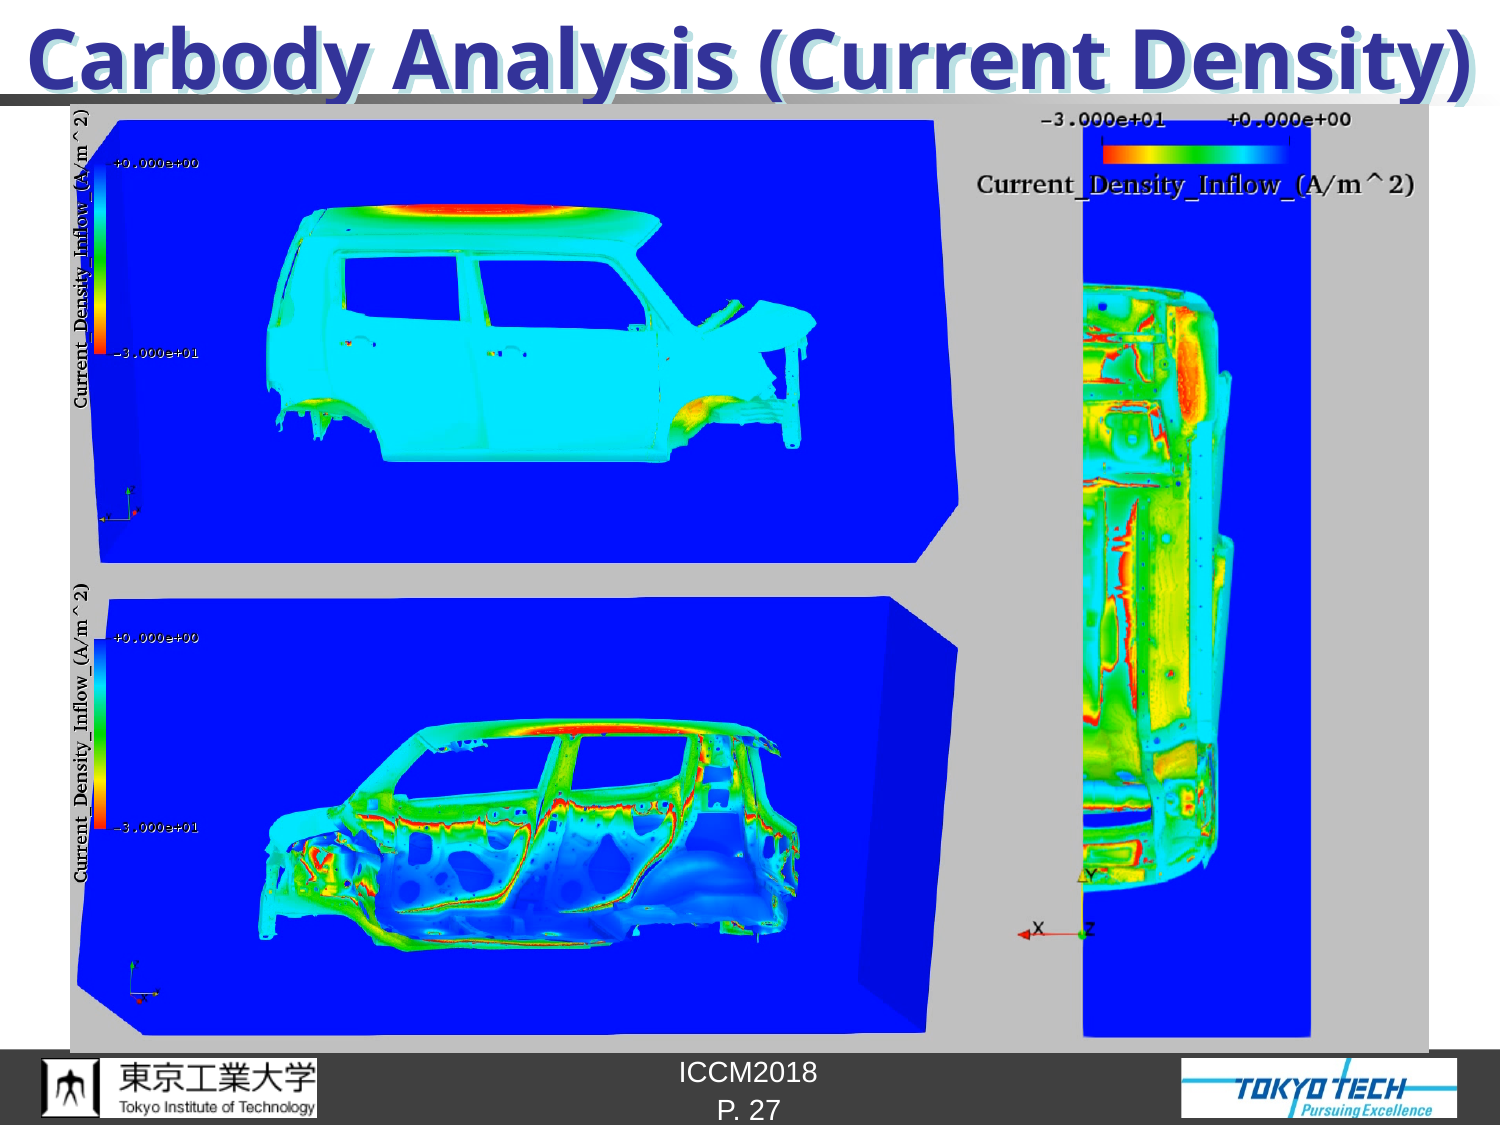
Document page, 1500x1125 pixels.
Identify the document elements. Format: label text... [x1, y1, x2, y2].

picture [1181, 1058, 1458, 1118]
slide_number P. 27 [662, 1092, 836, 1125]
picture [41, 1058, 317, 1118]
title Carbody Analysis (Current Density) [0, 5, 1500, 108]
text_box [69, 103, 1430, 1055]
